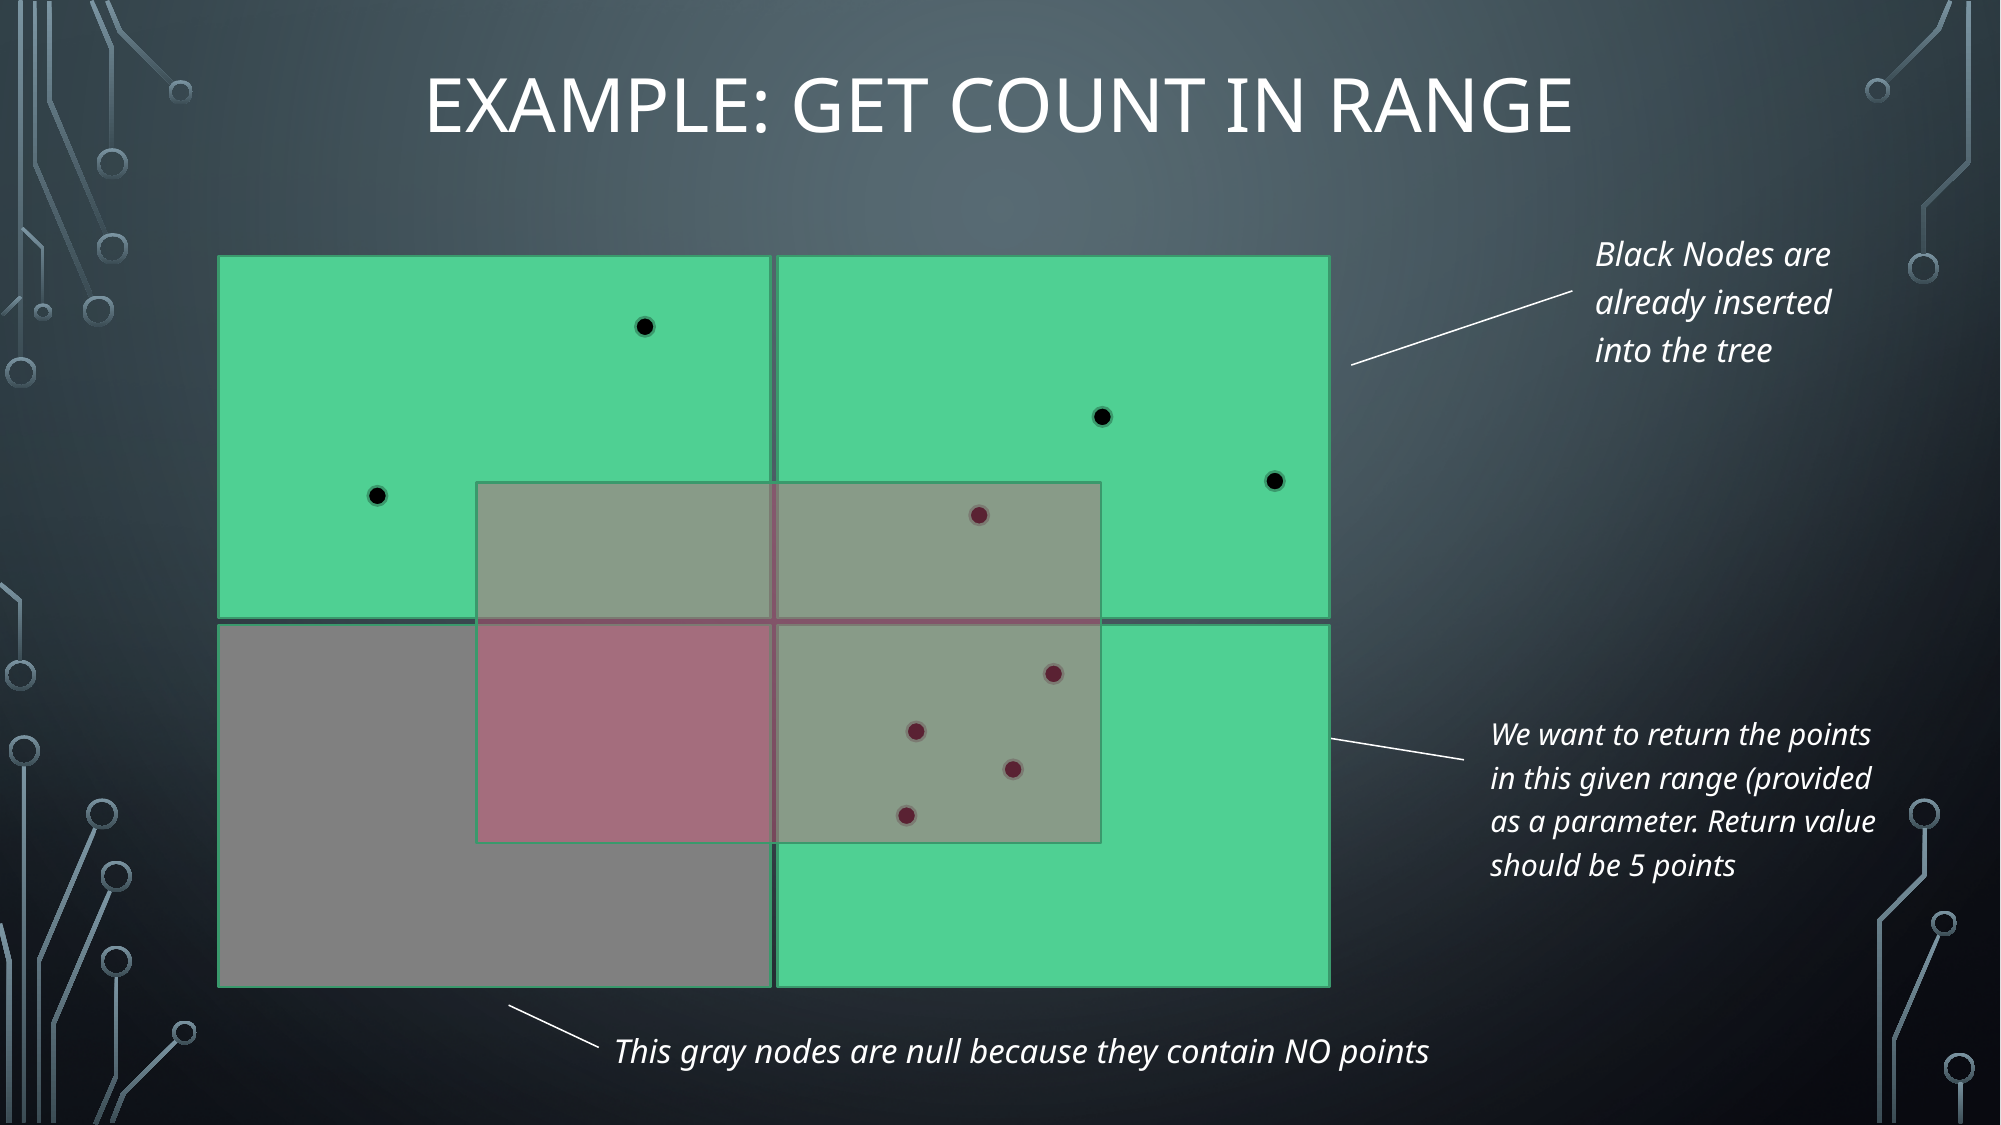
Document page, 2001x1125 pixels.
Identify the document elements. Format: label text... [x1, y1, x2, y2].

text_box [508, 1004, 599, 1048]
text_box This gray nodes are null because they contain NO points [598, 1014, 1447, 1080]
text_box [1350, 290, 1573, 366]
title Example: Get Count in Range [187, 37, 1813, 179]
text_box We want to return the points in this given range (provided as a parameter. Return value should be 5 points [1475, 700, 1892, 905]
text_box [1330, 707, 1465, 761]
text_box Black Nodes are already inserted into the tree [1579, 217, 1872, 380]
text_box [218, 255, 1330, 988]
